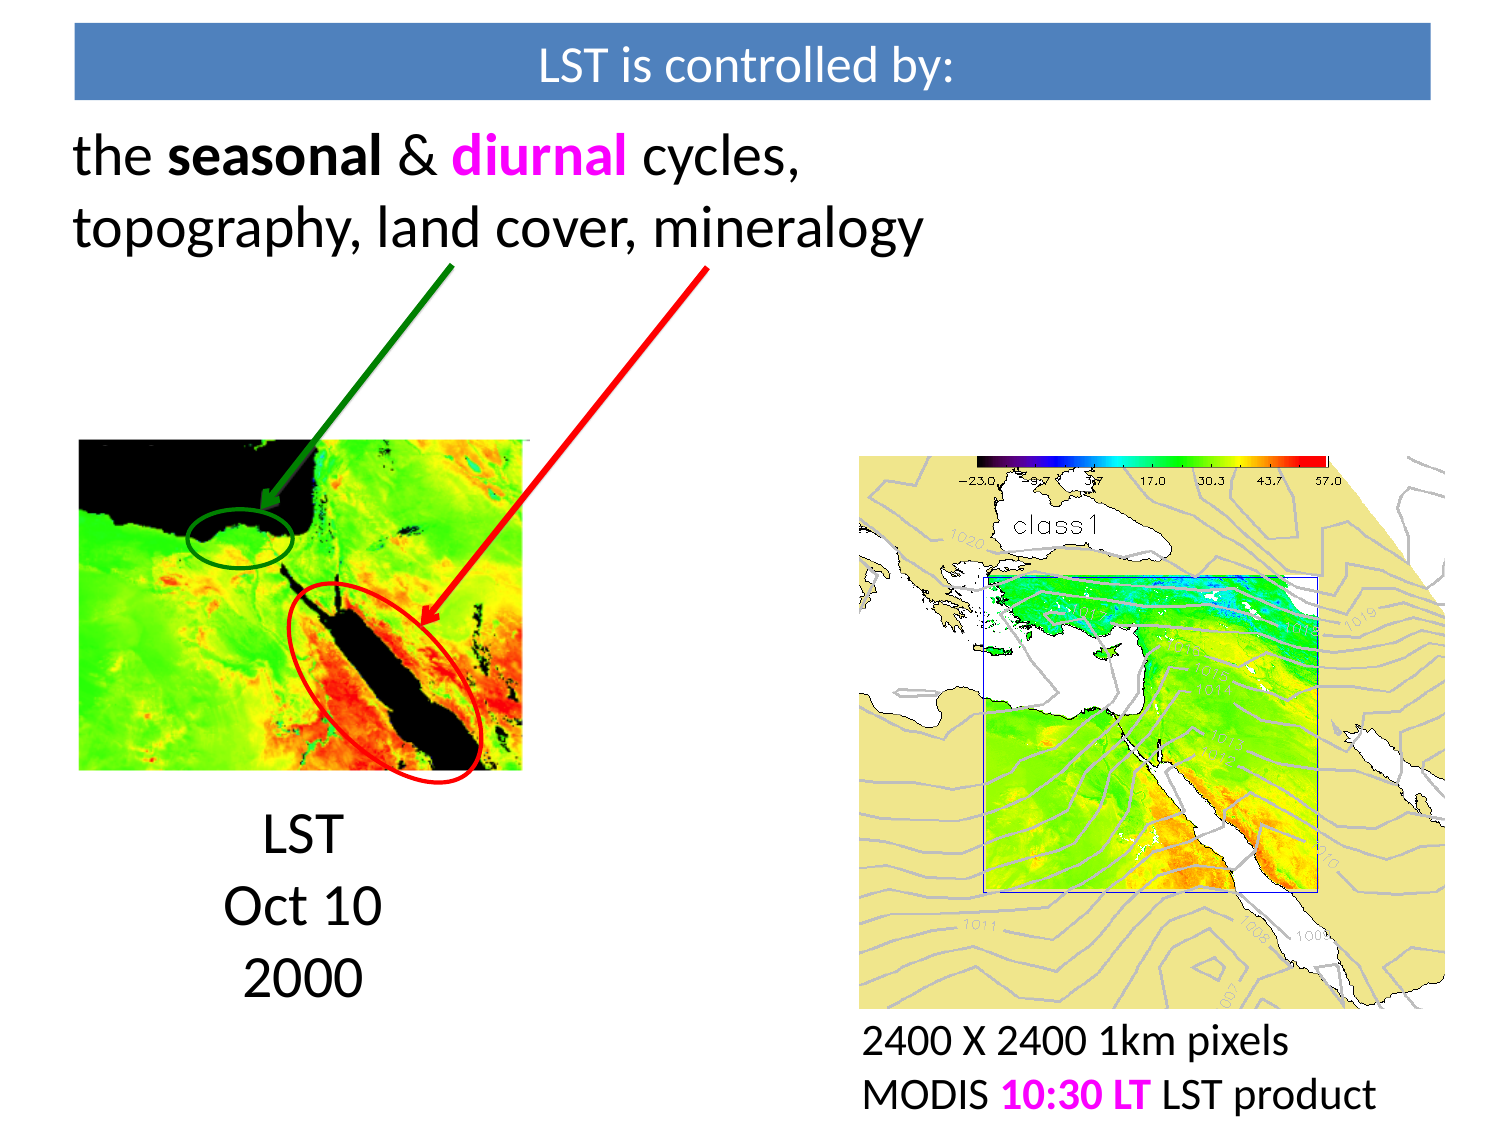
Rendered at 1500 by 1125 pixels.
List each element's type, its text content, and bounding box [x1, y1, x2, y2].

text_box the seasonal & diurnal cycles, topography, land cover, mineralogy [59, 9, 1356, 268]
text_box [69, 437, 531, 782]
text_box LST Oct 10 2000 [112, 790, 495, 1017]
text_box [260, 264, 453, 510]
picture [858, 455, 1446, 1010]
text_box LST is controlled by: [74, 22, 1431, 101]
text_box 2400 X 2400 1km pixels MODIS 10:30 LT LST product [847, 1003, 1495, 1125]
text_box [420, 269, 708, 627]
